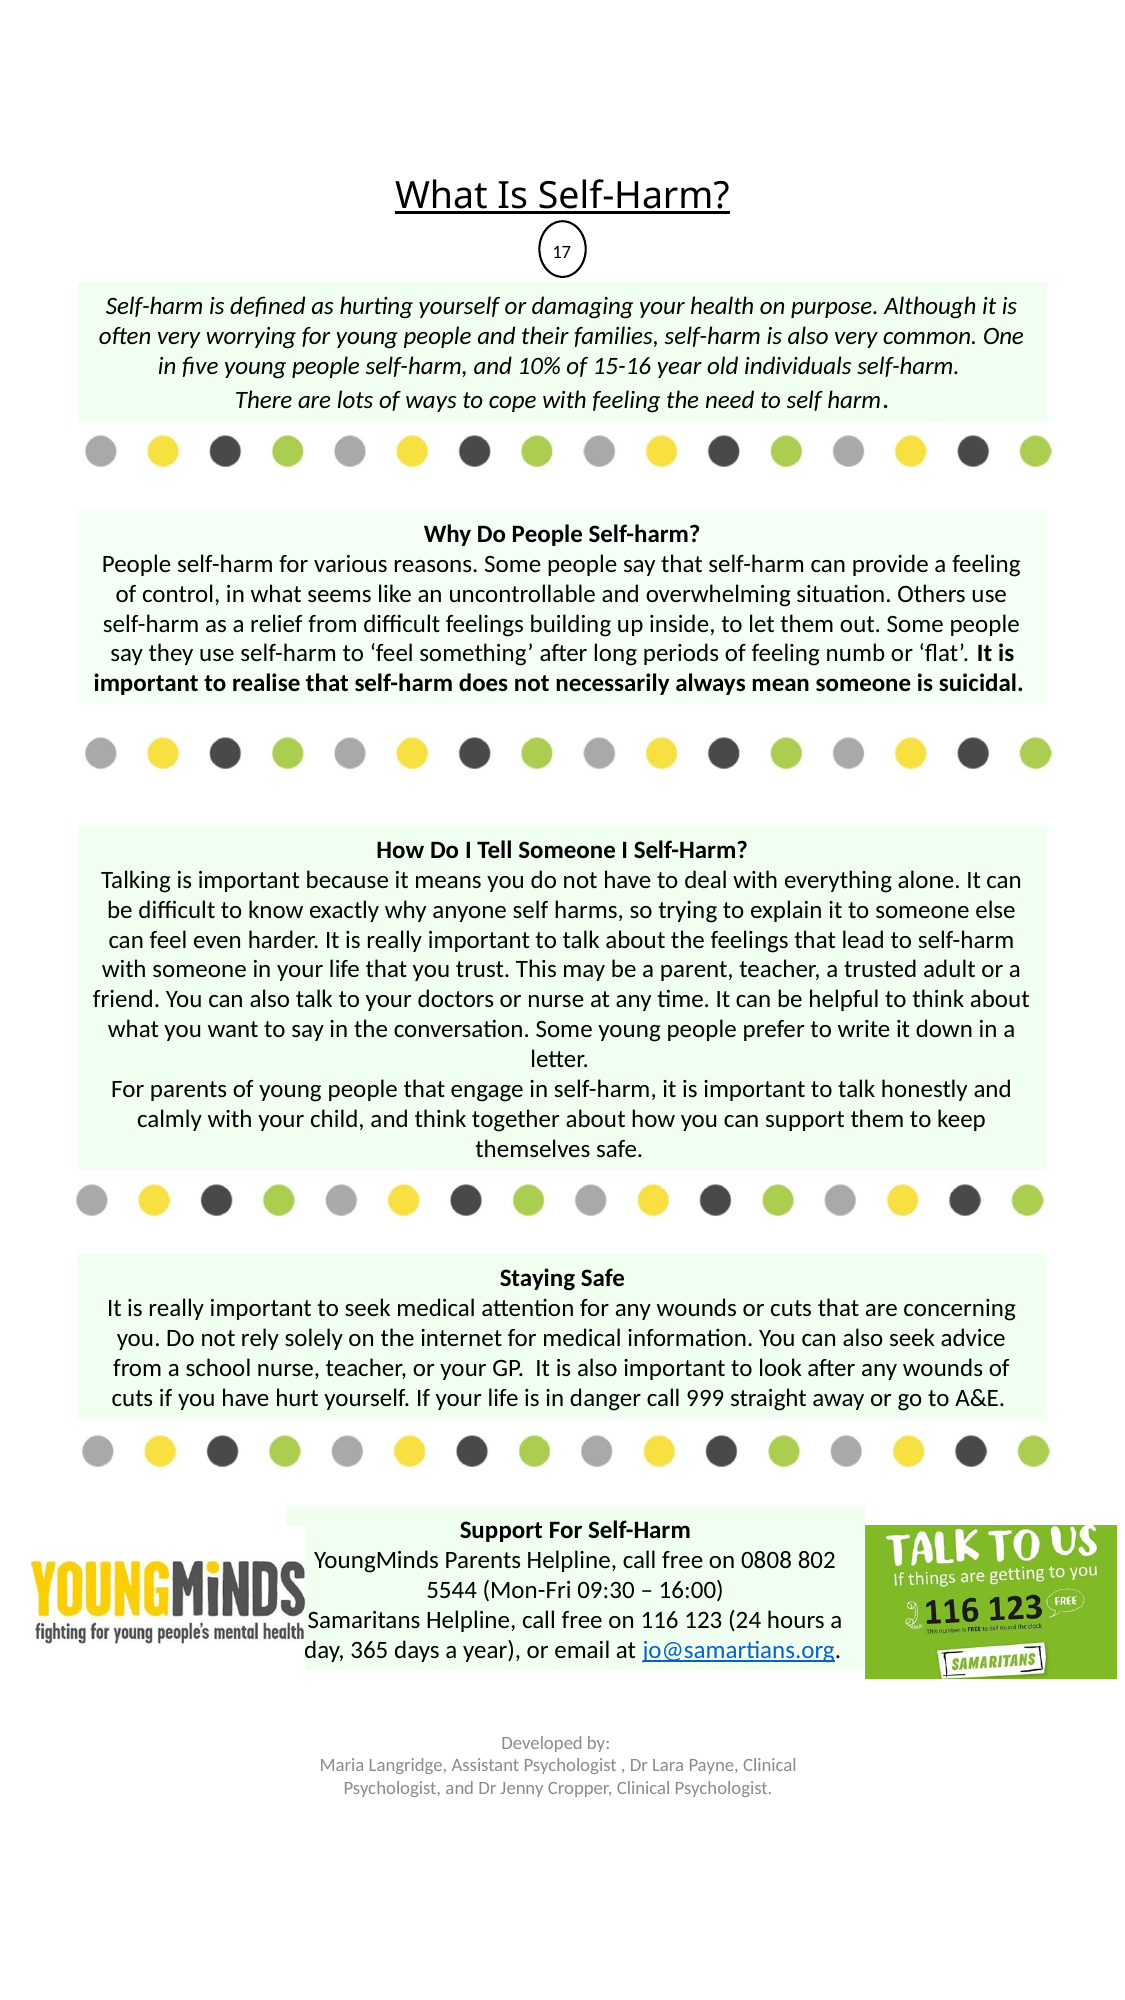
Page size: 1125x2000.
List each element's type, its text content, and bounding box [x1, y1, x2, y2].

picture [0, 430, 1125, 479]
text_box Why Do People Self-harm? People self-harm for various reasons. Some people say that self-harm can provide a feeling of control, in what seems like an uncontrollable and overwhelming situation. Others use self-harm as a relief from difficult feelings building up inside, to let them out. Some people say they use self-harm to ‘feel something’ after long periods of feeling numb or ‘flat’. It is important to realise that self-harm does not necessarily always mean someone is suicidal. [77, 509, 1048, 705]
picture [31, 1525, 305, 1680]
picture [0, 732, 1125, 781]
text_box Self-harm is defined as hurting yourself or damaging your health on purpose. Although it is often very worrying for young people and their families, self-harm is also very common. One in five young people self-harm, and 10% of 15-16 year old individuals self-harm. There are lots of ways to cope with feeling the need to self harm. [77, 282, 1048, 422]
text_box Support For Self-Harm YoungMinds Parents Helpline, call free on 0808 802 5544 (Mon-Fri 09:30 – 16:00) Samaritans Helpline, call free on 116 123 (24 hours a day, 365 days a year), or email at jo@samartians.org. [285, 1506, 866, 1671]
picture [865, 1525, 1117, 1680]
footer Developed by: Maria Langridge, Assistant Psychologist , Dr Lara Payne, Clinical Psychologist, and Dr Jenny Cropper, Clinical Psychologist. [285, 1710, 830, 1818]
text_box Staying Safe It is really important to seek medical attention for any wounds or cuts that are concerning you. Do not rely solely on the internet for medical information. You can also seek advice from a school nurse, teacher, or your GP. It is also important to look after any wounds of cuts if you have hurt yourself. If your life is in danger call 999 straight away or go to A&E. [77, 1254, 1048, 1419]
text_box How Do I Tell Someone I Self-Harm? Talking is important because it means you do not have to deal with everything alone. It can be difficult to know exactly why anyone self harms, so trying to explain it to someone else can feel even harder. It is really important to talk about the feelings that lead to self-harm with someone in your life that you trust. This may be a parent, teacher, a trusted adult or a friend. You can also talk to your doctors or nurse at any time. It can be helpful to think about what you want to say in the conversation. Some young people prefer to write it down in a letter. For parents of young people that engage in self-harm, it is important to talk honestly and calmly with your child, and think together about how you can support them to keep themselves safe. [77, 825, 1048, 1170]
text_box 17 [532, 209, 587, 293]
picture [0, 1179, 1117, 1228]
text_box [538, 220, 587, 278]
title What Is Self-Harm? [303, 124, 822, 268]
picture [0, 1430, 1123, 1479]
